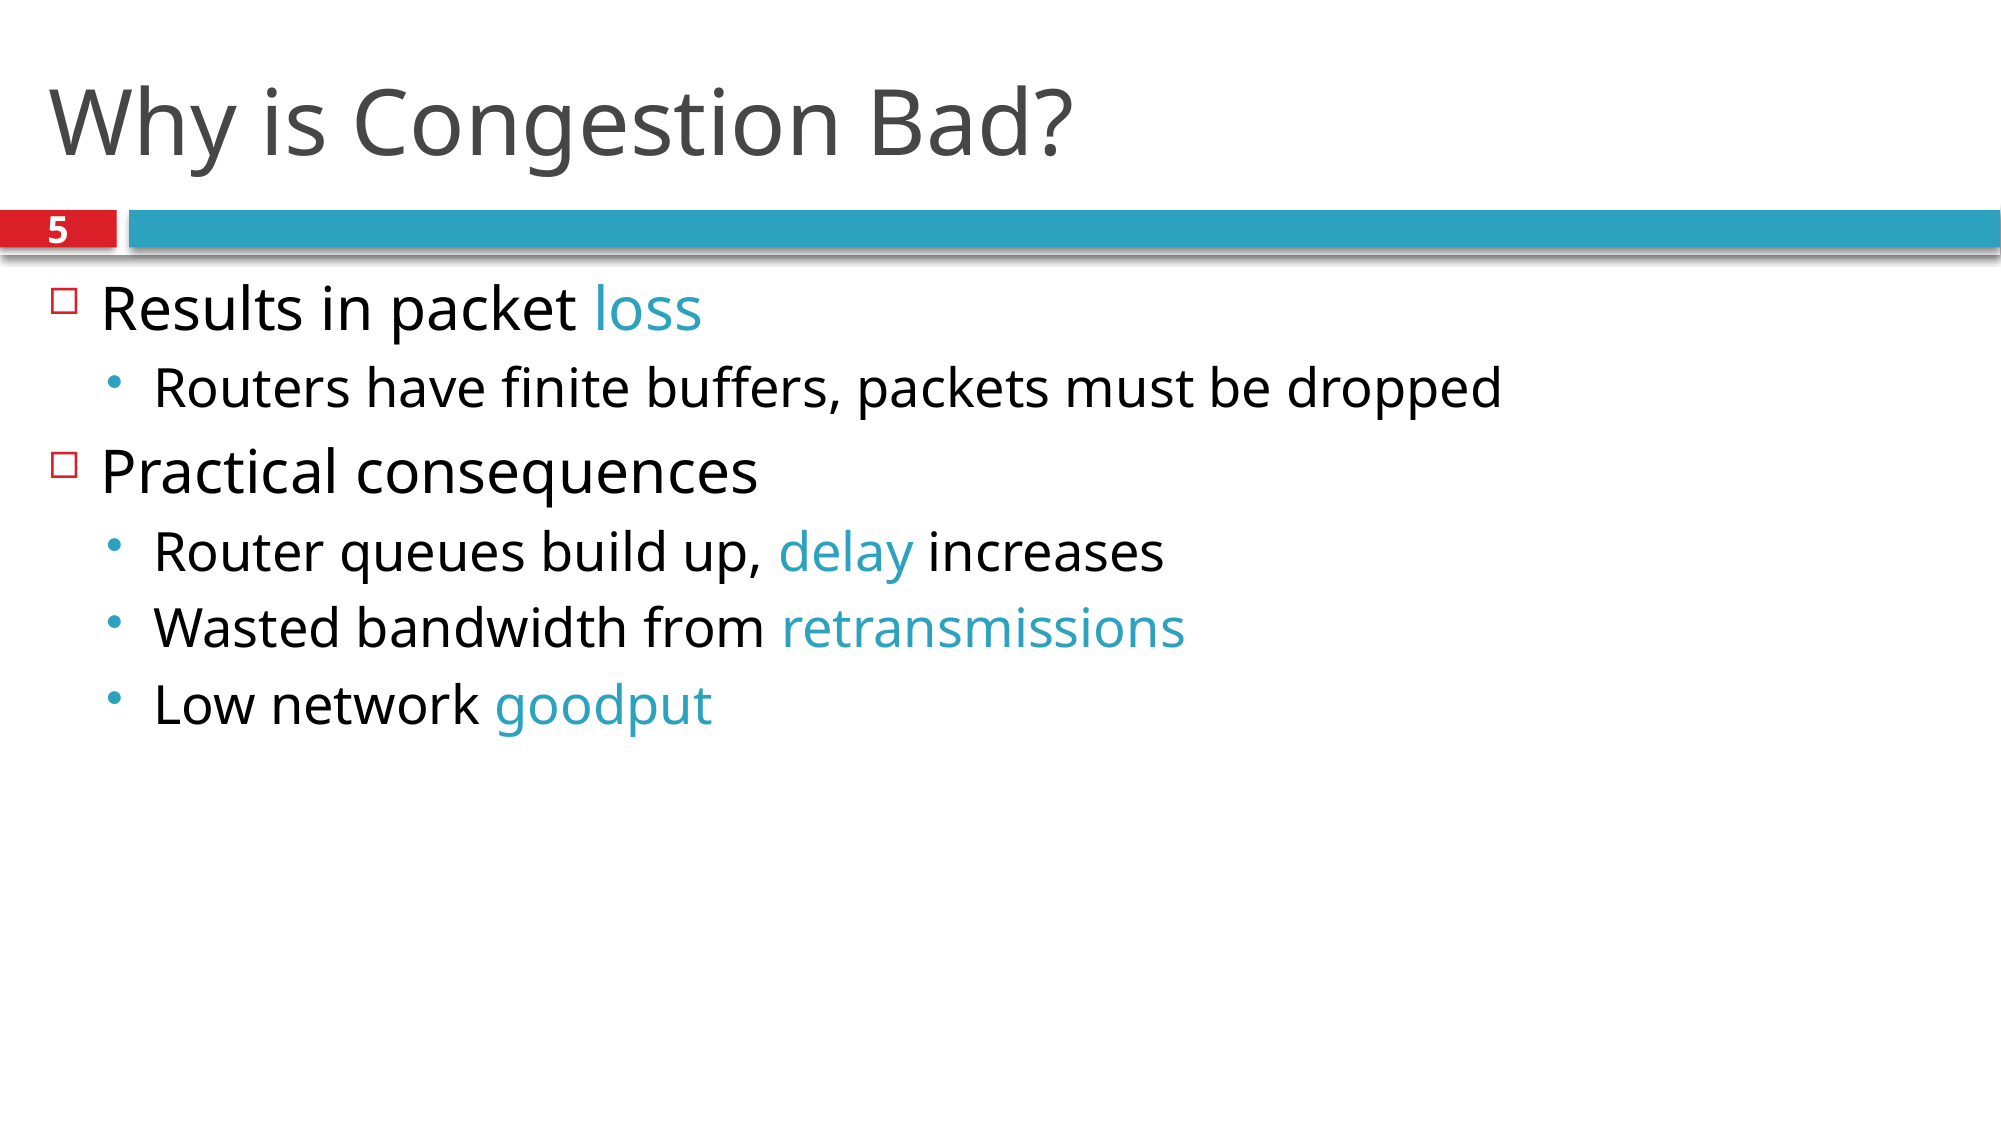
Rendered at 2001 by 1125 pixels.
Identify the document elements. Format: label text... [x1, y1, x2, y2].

list Results in packet loss Routers have finite buffers, packets must be dropped Practical consequences Router queues build up, delay increases Wasted bandwidth from retransmissions Low network goodput [33, 262, 1967, 1100]
slide_number 5 [0, 206, 117, 257]
title Why is Congestion Bad? [33, 37, 1967, 200]
